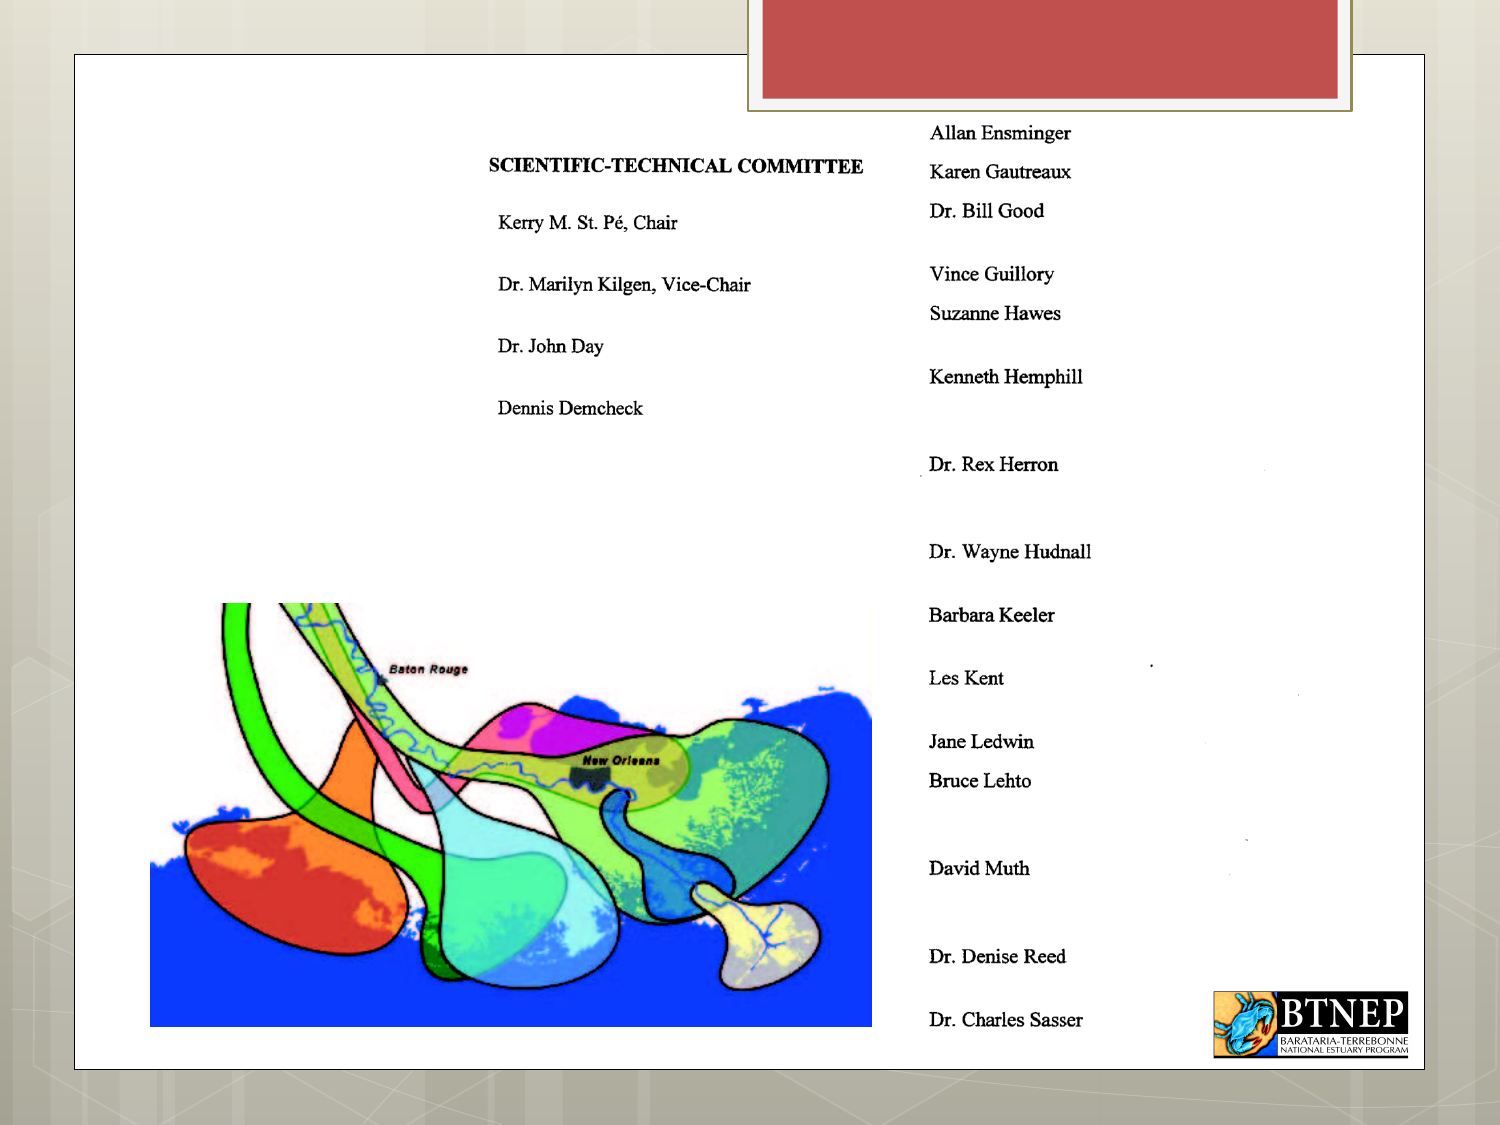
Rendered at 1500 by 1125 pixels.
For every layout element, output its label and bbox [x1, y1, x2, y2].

picture [150, 602, 872, 1027]
picture [899, 114, 1413, 1063]
picture [462, 149, 872, 452]
